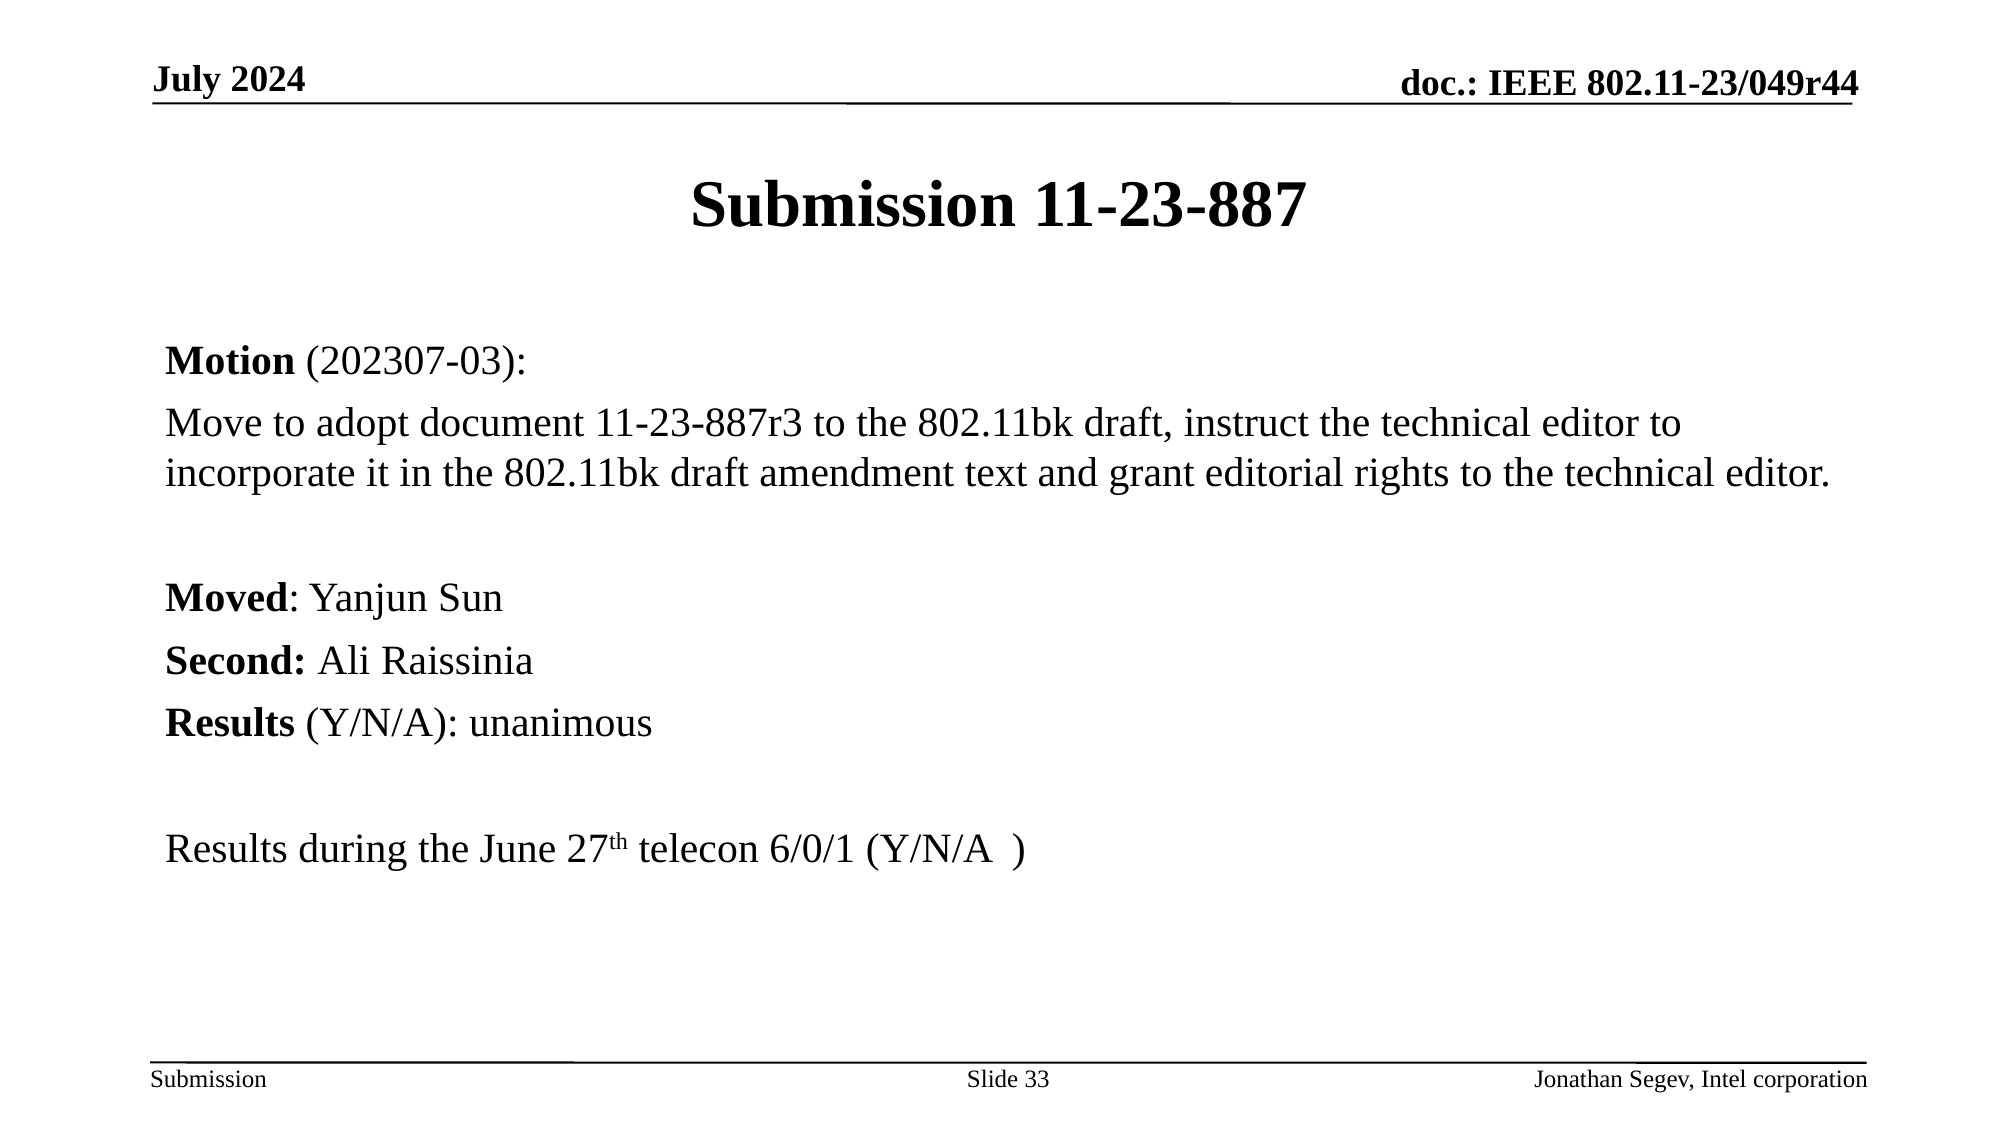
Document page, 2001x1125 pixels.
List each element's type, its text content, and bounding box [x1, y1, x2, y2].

title Submission 11-23-887 [149, 112, 1850, 288]
list Motion (202307-03): Move to adopt document 11-23-887r3 to the 802.11bk draft, instruct the technical editor to incorporate it in the 802.11bk draft amendment text and grant editorial rights to the technical editor. Moved: Yanjun Sun Second: Ali Raissinia Results (Y/N/A): unanimous Results during the June 27th telecon 6/0/1 (Y/N/A ) [149, 324, 1850, 1000]
slide_number Slide 33 [950, 1061, 1067, 1123]
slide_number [152, 54, 563, 100]
footer Jonathan Segev, Intel corporation [1171, 1061, 1869, 1093]
